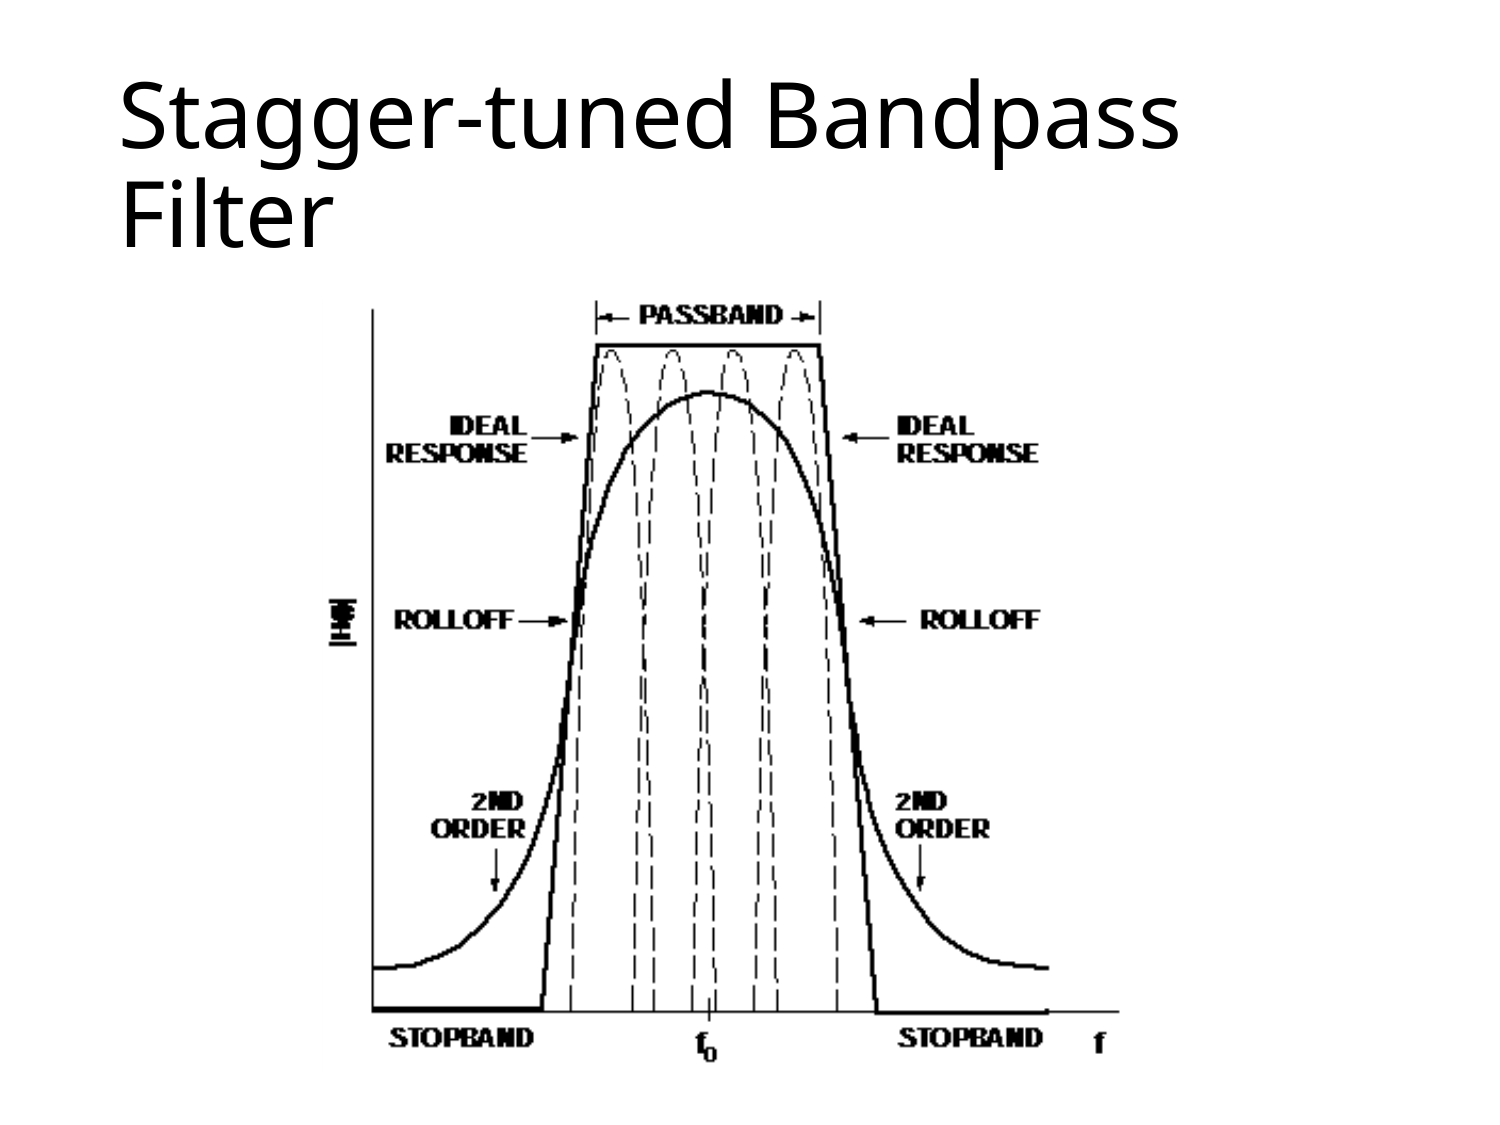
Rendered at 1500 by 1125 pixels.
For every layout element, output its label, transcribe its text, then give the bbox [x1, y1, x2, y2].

picture [320, 299, 1122, 1071]
title Stagger-tuned Bandpass Filter [103, 59, 1397, 278]
